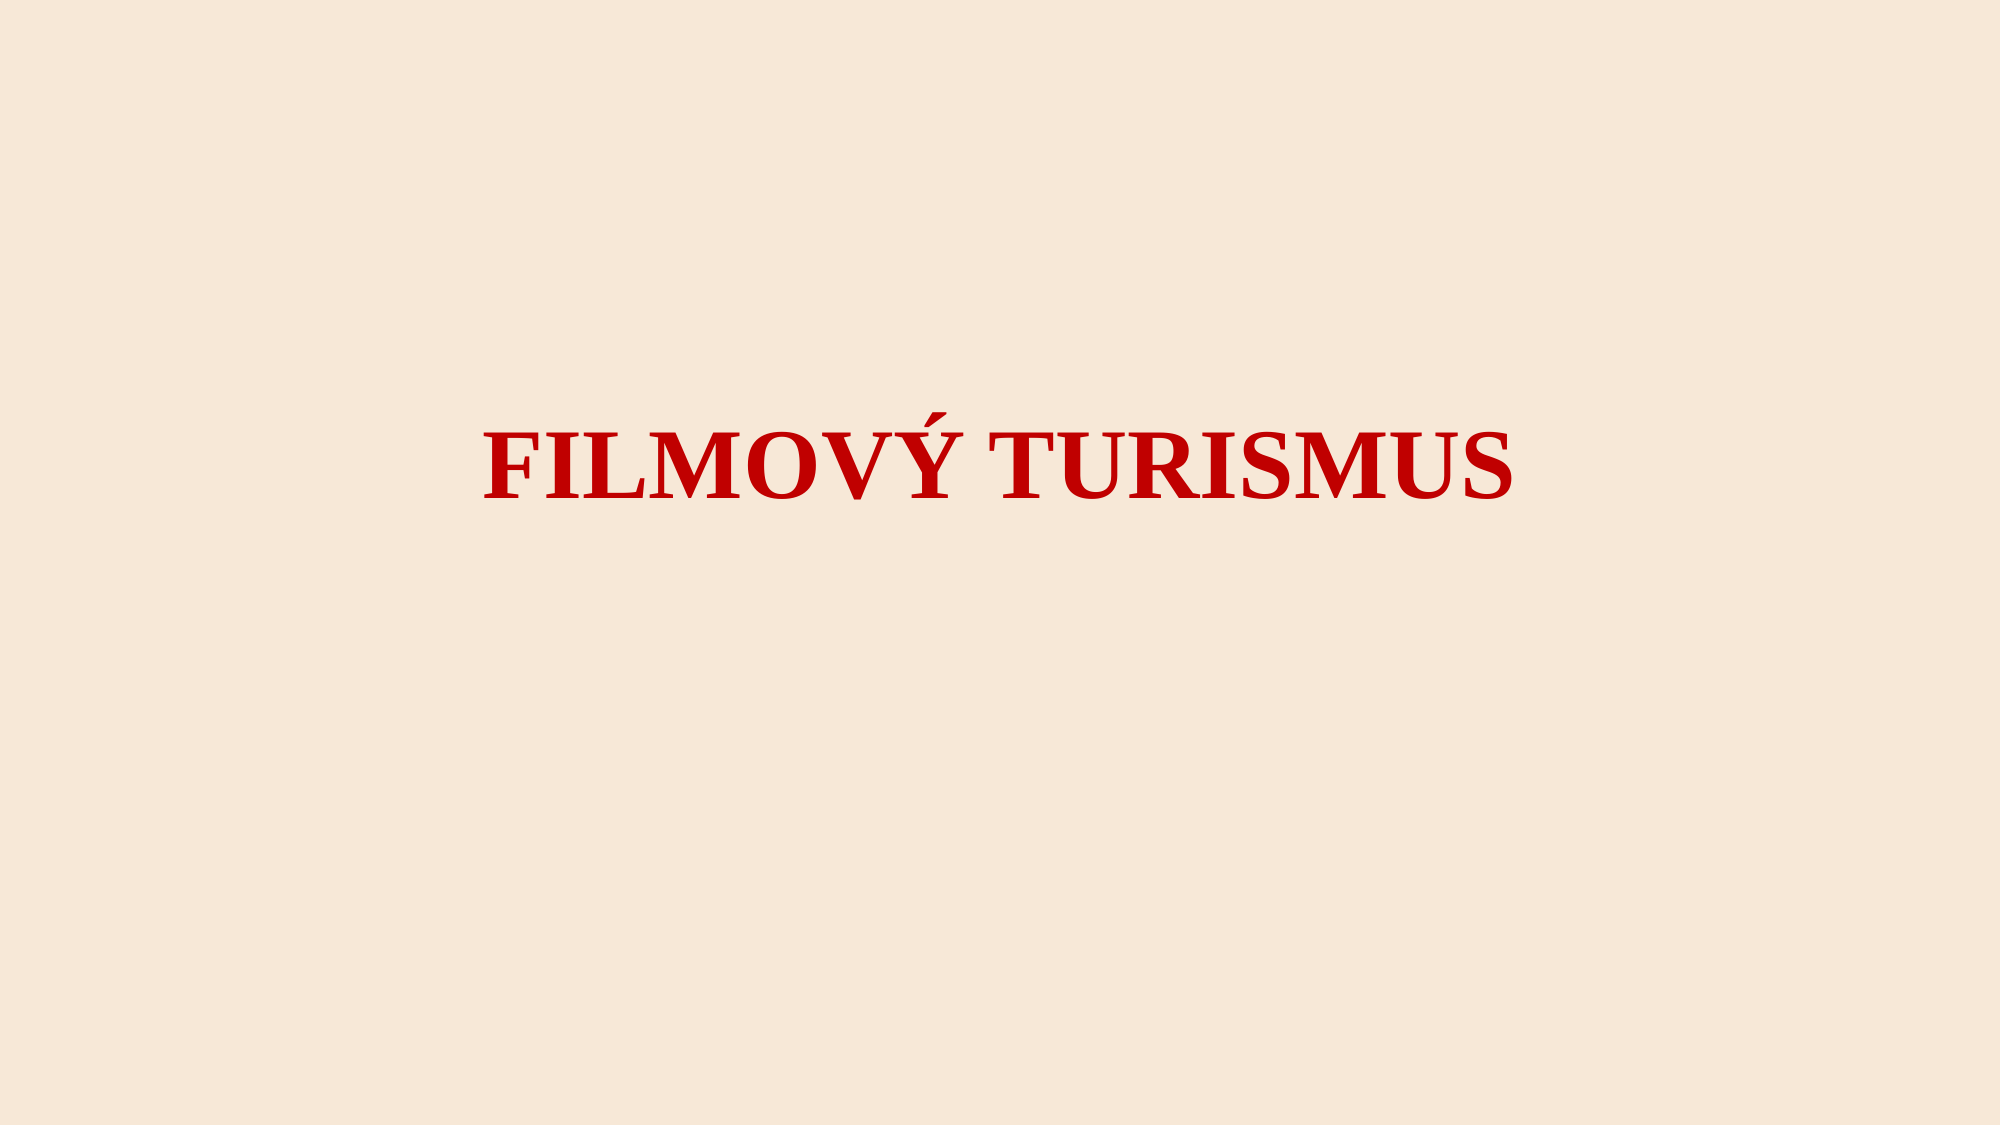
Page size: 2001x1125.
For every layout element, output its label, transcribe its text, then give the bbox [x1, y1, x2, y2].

title FILMOVÝ turismus [152, 213, 1848, 527]
